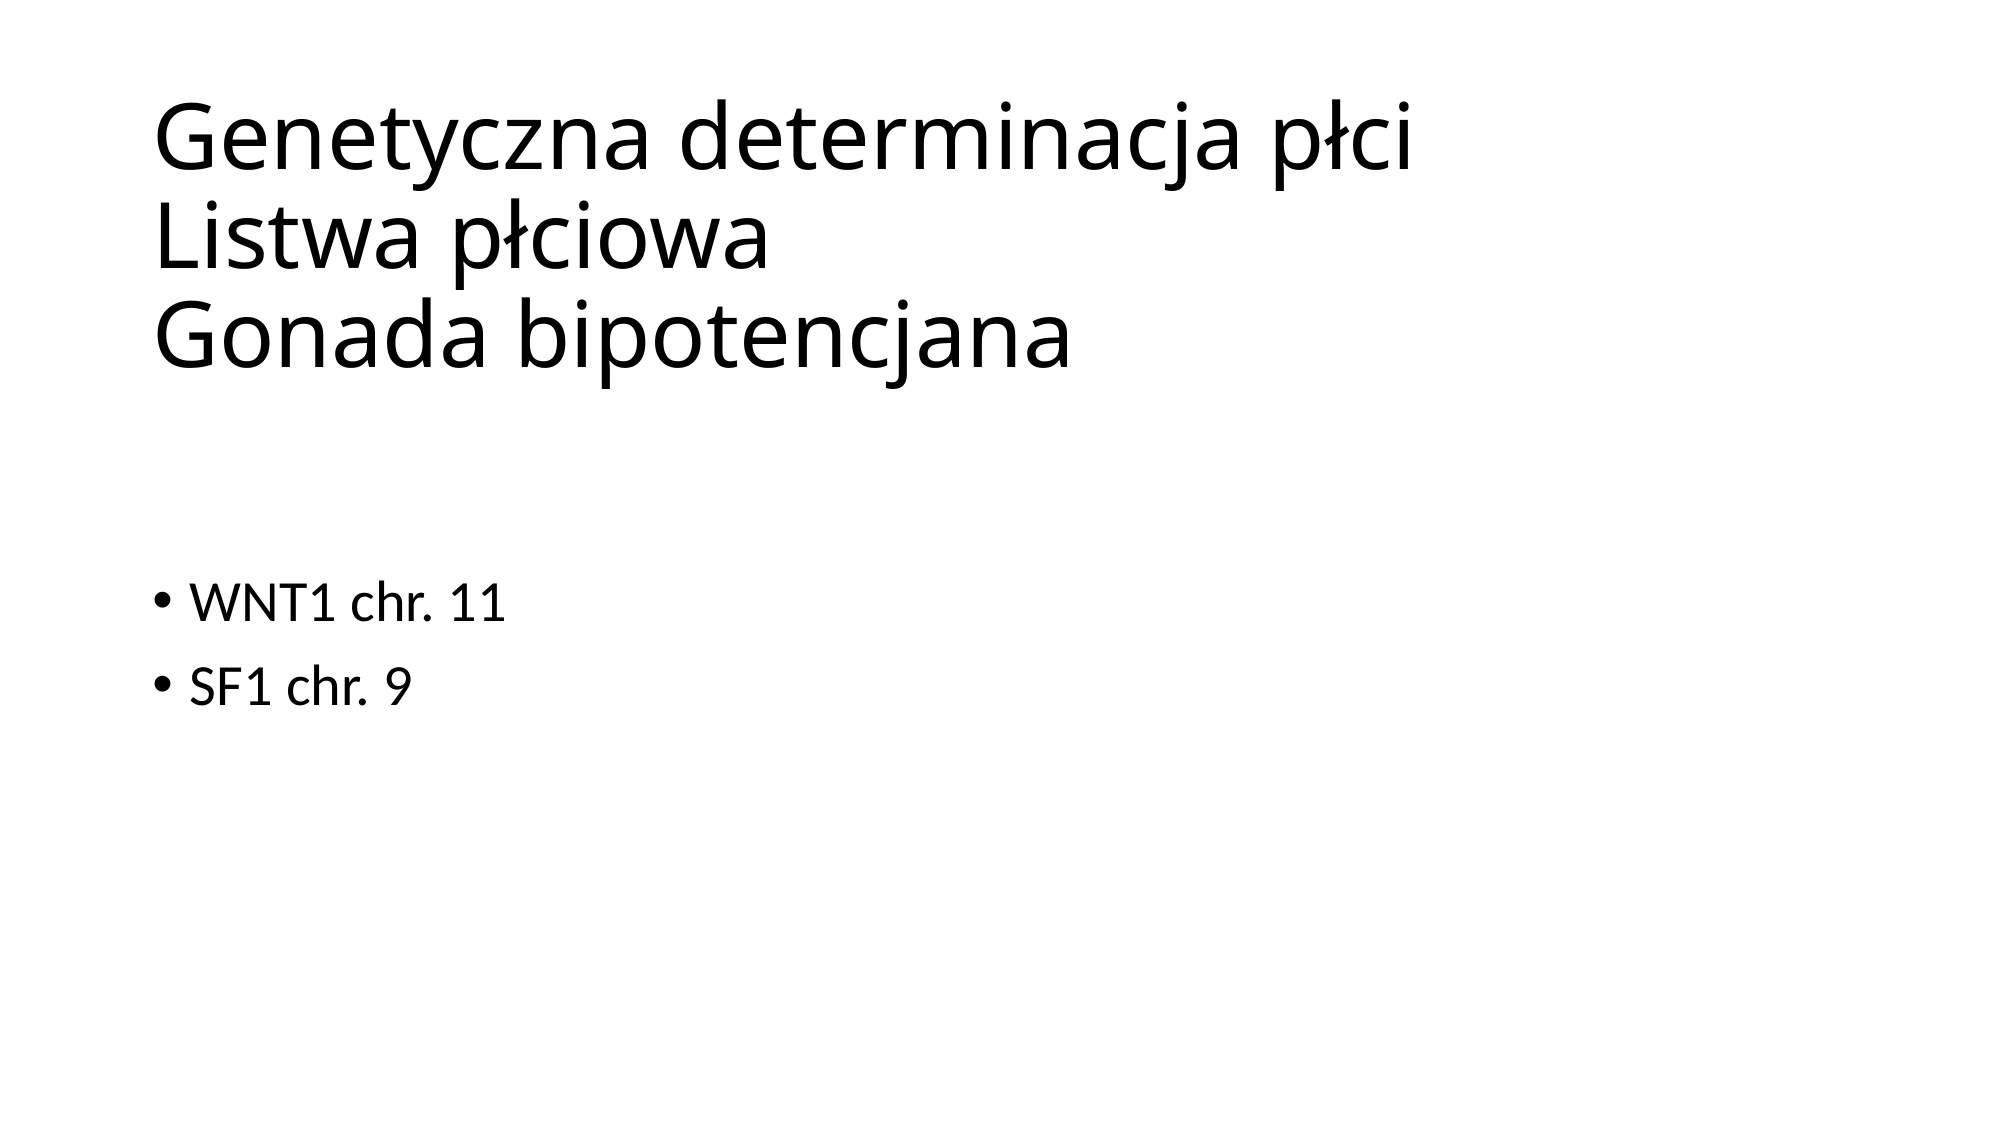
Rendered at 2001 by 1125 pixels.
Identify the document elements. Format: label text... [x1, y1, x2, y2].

list WNT1 chr. 11 SF1 chr. 9 [137, 564, 1863, 1014]
title Genetyczna determinacja płci Listwa płciowa Gonada bipotencjana [137, 59, 1863, 419]
